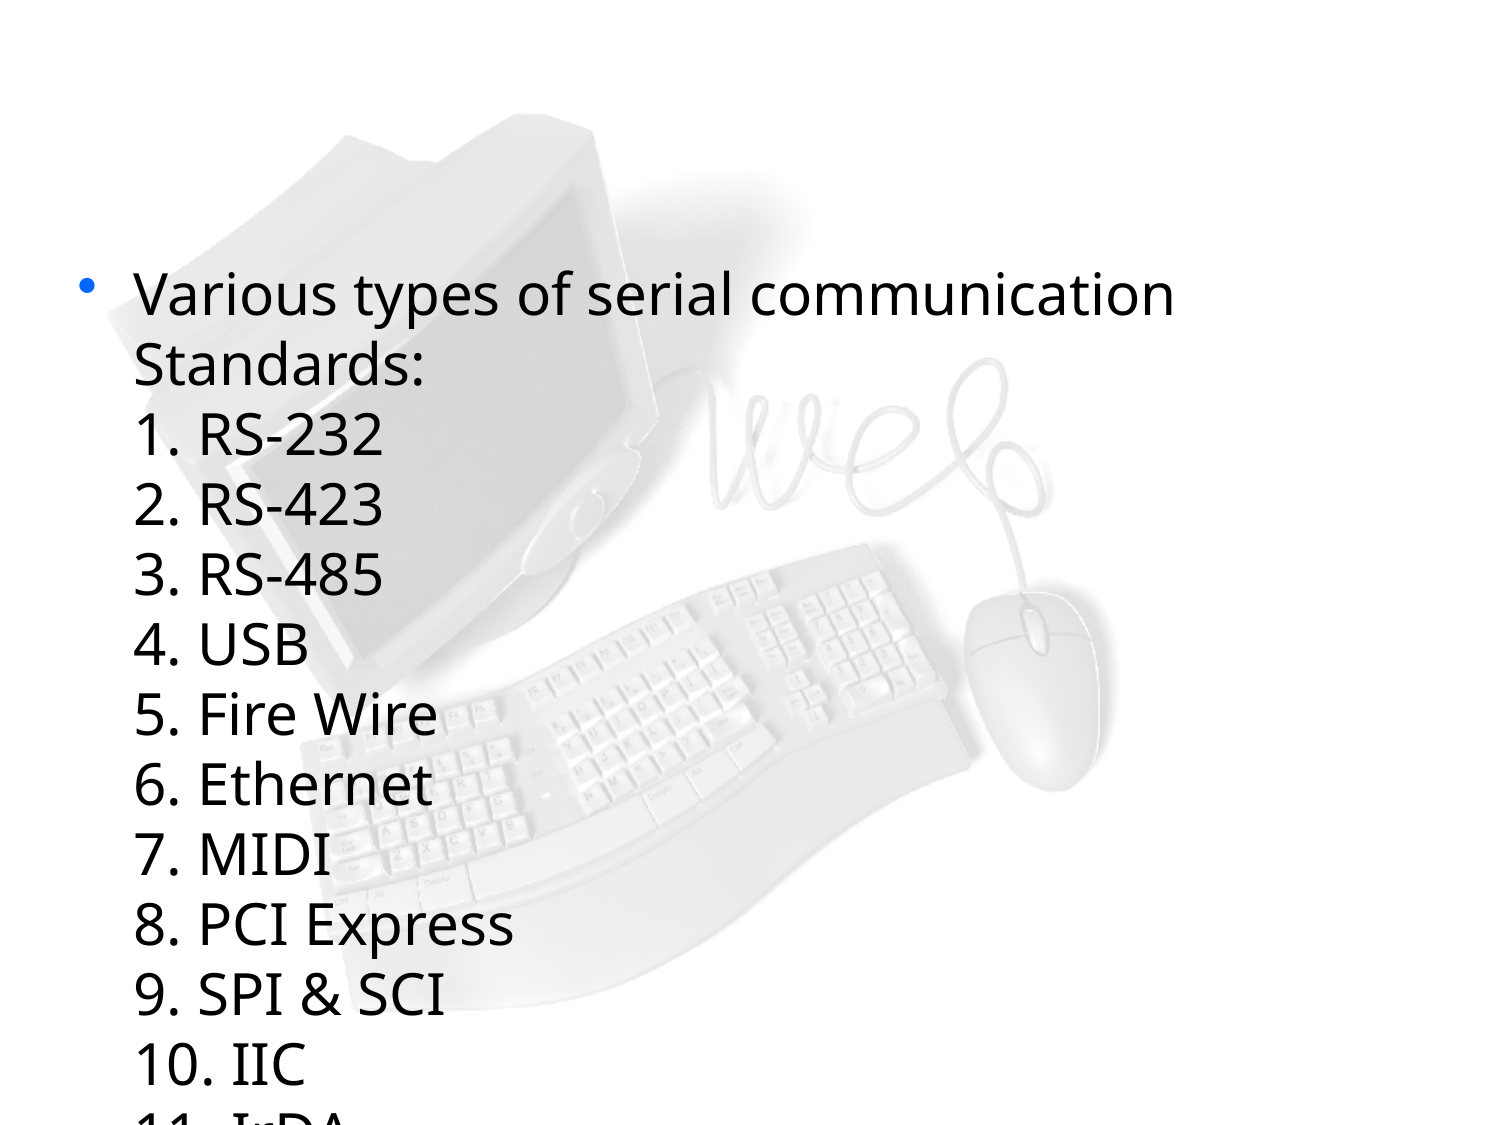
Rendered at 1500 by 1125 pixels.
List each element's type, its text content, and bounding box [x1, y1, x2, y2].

list Various types of serial communication Standards: 1. RS-232 2. RS-423 3. RS-485 4. USB 5. Fire Wire 6. Ethernet 7. MIDI 8. PCI Express 9. SPI & SCI 10. IIC 11. IrDA [62, 249, 1463, 1051]
